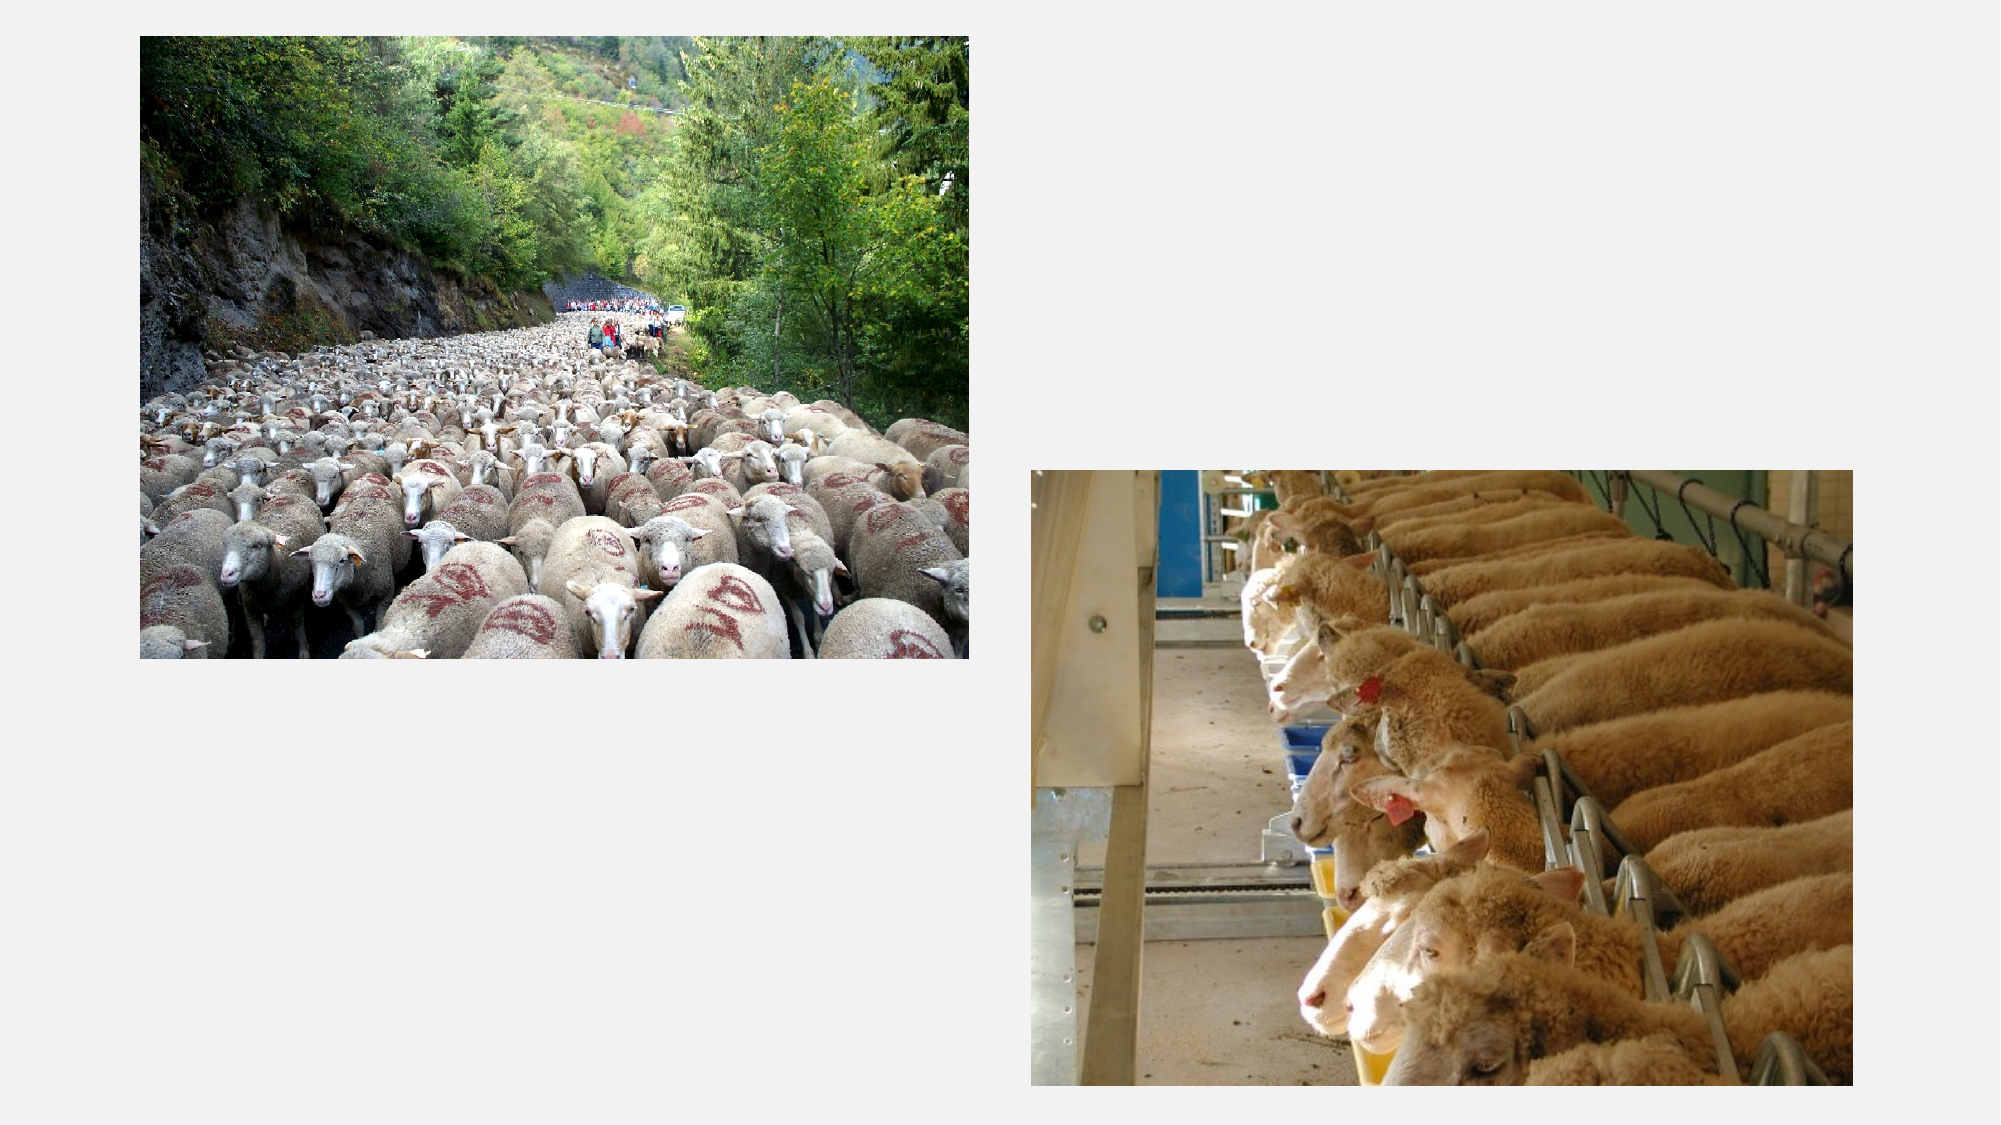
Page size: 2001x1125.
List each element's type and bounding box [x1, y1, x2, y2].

picture [1031, 470, 1853, 1086]
picture [139, 36, 969, 659]
